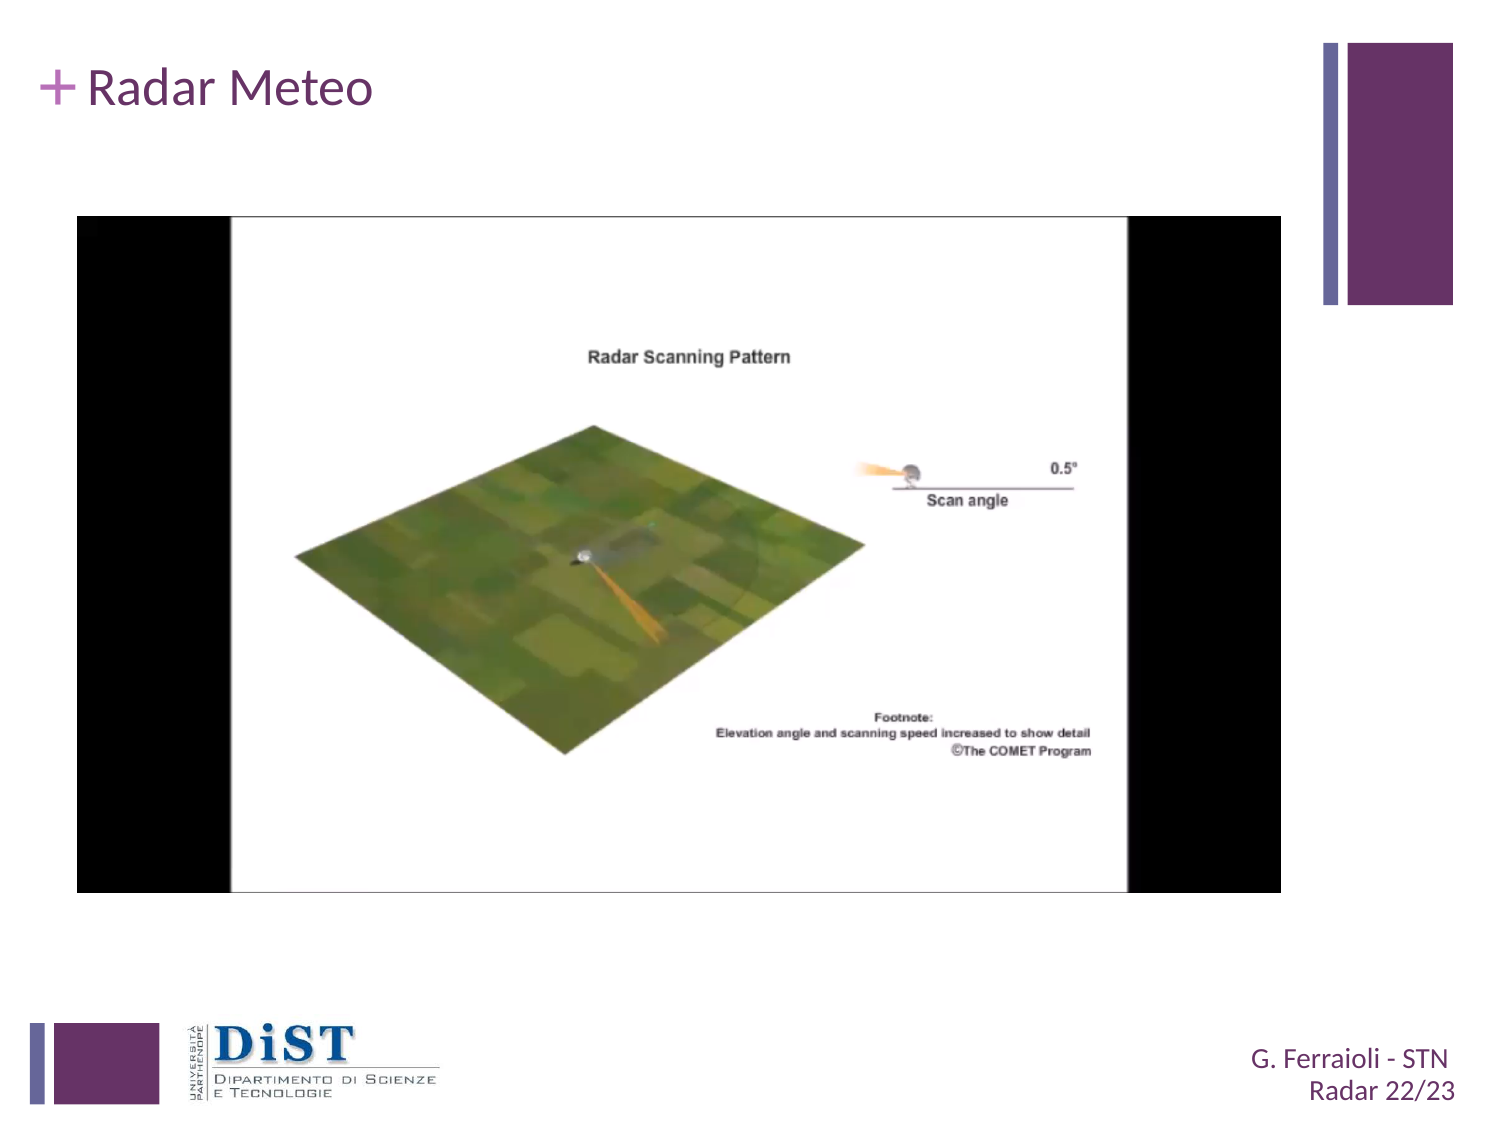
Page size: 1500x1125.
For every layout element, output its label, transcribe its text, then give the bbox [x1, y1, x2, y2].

title Radar Meteo [72, 49, 1312, 128]
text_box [76, 215, 1282, 894]
picture [170, 1014, 463, 1112]
